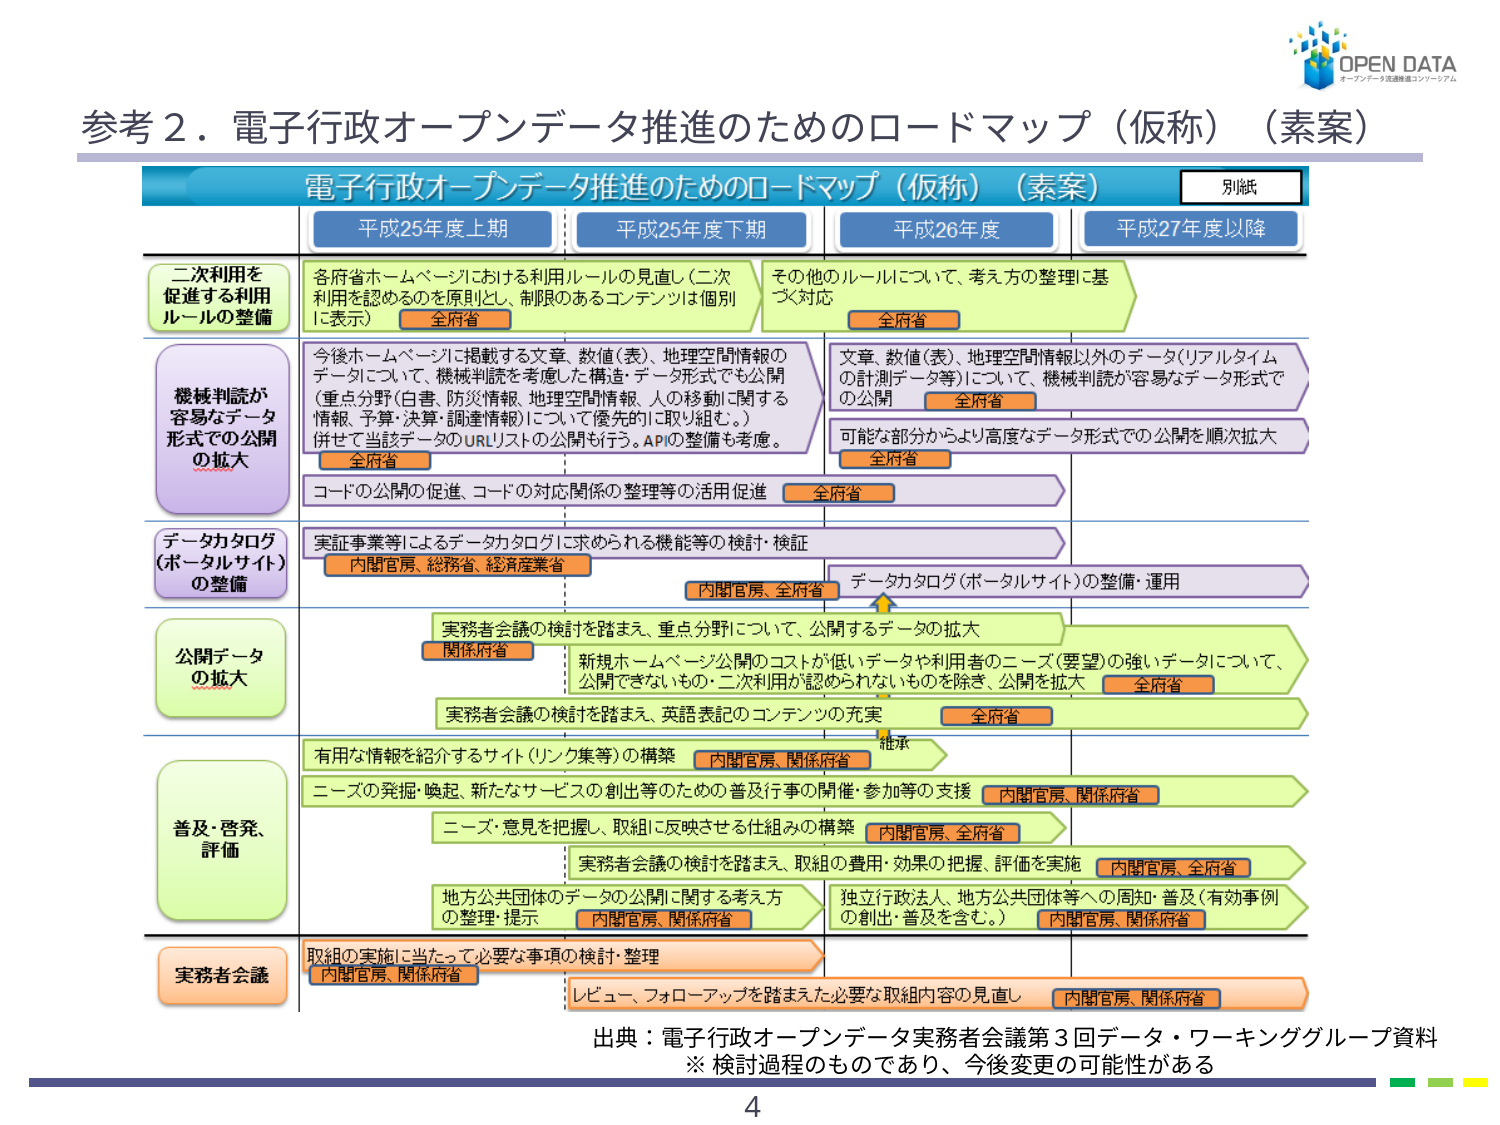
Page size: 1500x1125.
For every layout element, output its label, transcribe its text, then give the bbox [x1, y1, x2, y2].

title 参考２．電子行政オープンデータ推進のためのロードマップ（仮称）（素案） [66, 26, 1417, 158]
text_box 出典：電子行政オープンデータ実務者会議第３回データ・ワーキンググループ資料 ※ 検討過程のものであり、今後変更の可能性がある [577, 1015, 1480, 1086]
picture [142, 168, 1309, 203]
list [71, 159, 1496, 779]
slide_number 3 [590, 1086, 916, 1125]
picture [142, 206, 1309, 1012]
picture [1238, 0, 1500, 124]
